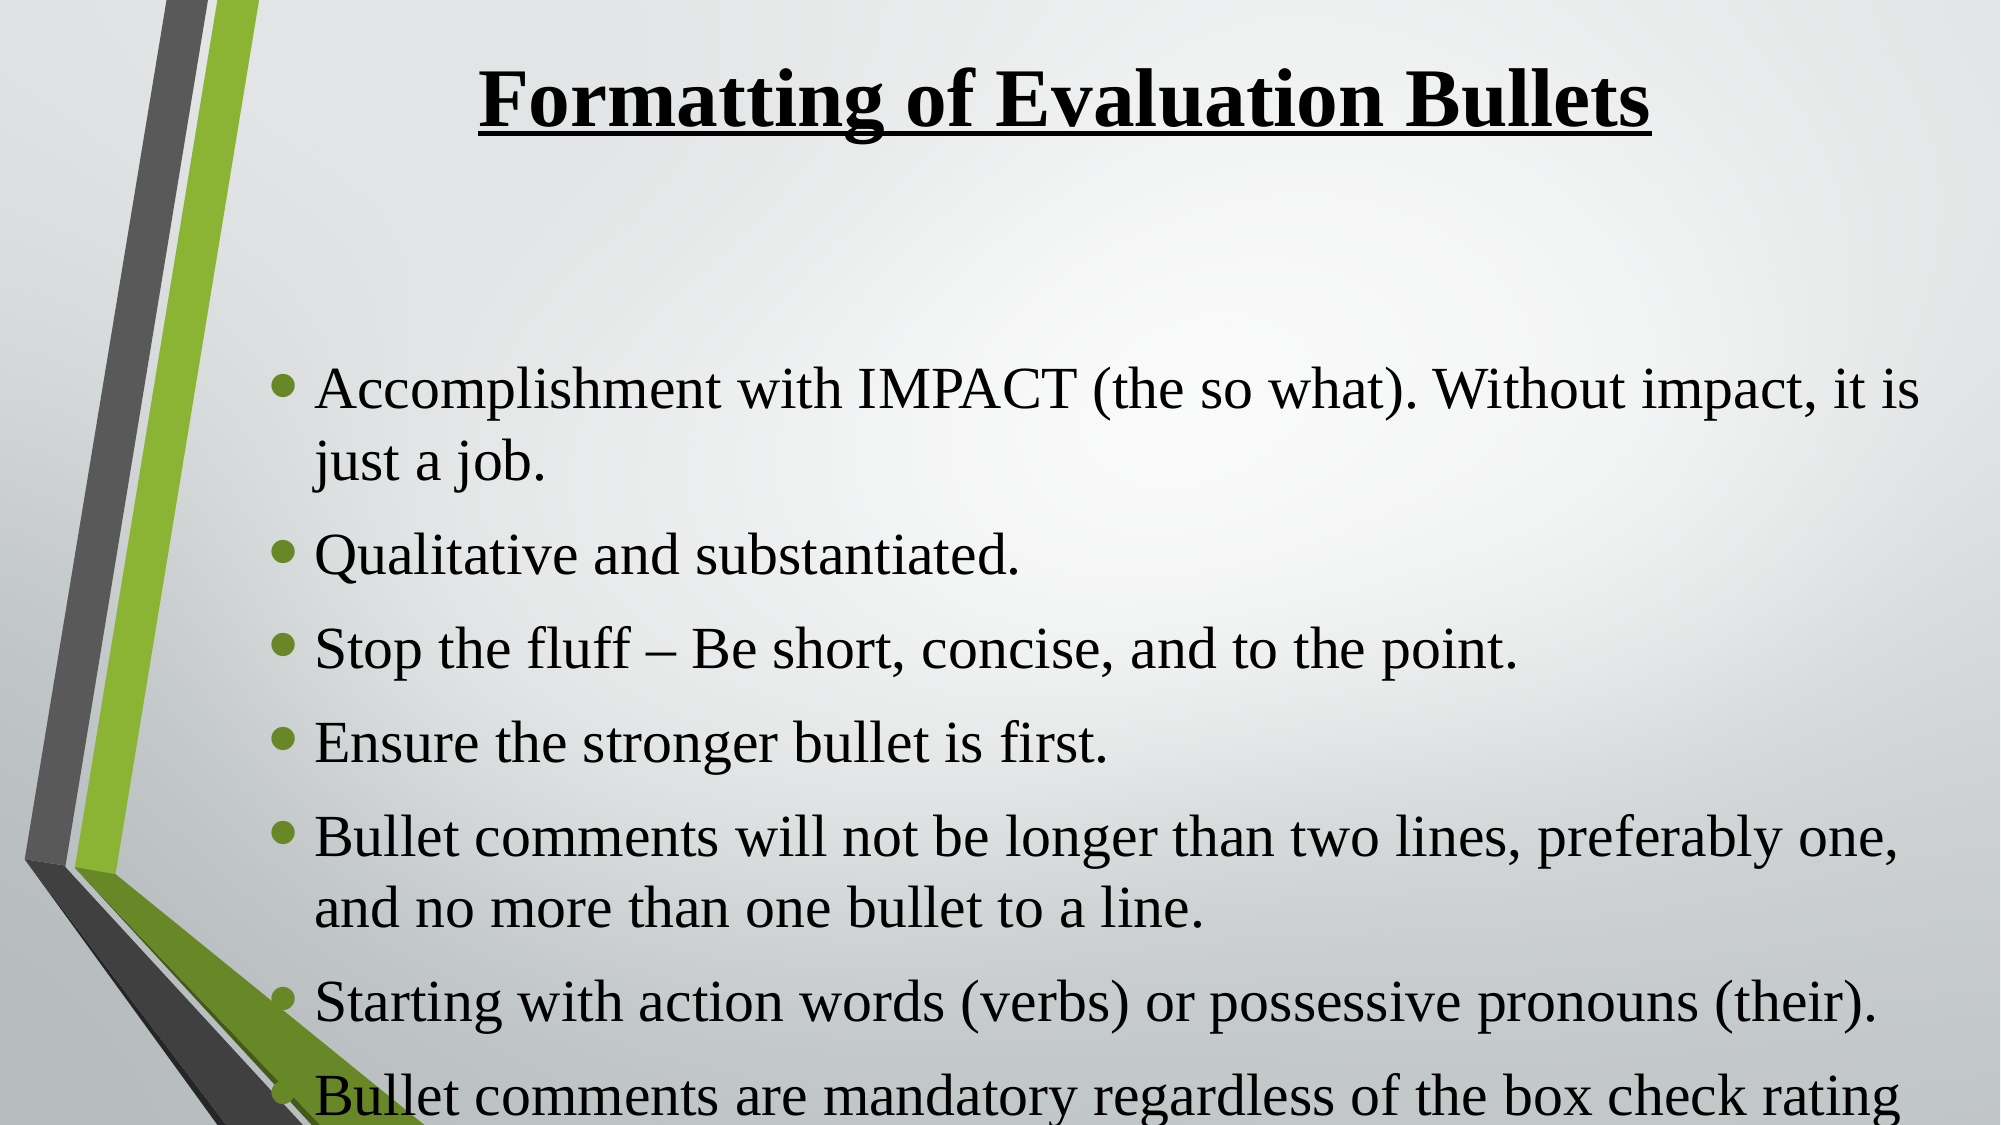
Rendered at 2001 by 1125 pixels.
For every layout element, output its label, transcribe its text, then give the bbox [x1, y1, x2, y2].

title Formatting of Evaluation Bullets [243, 0, 1887, 237]
list Accomplishment with IMPACT (the so what). Without impact, it is just a job. Qualitative and substantiated. Stop the fluff – Be short, concise, and to the point. Ensure the stronger bullet is first. Bullet comments will not be longer than two lines, preferably one, and no more than one bullet to a line. Starting with action words (verbs) or possessive pronouns (their). Bullet comments are mandatory regardless of the box check rating given (at least one bullet will be entered in each block). [253, 341, 2000, 1125]
